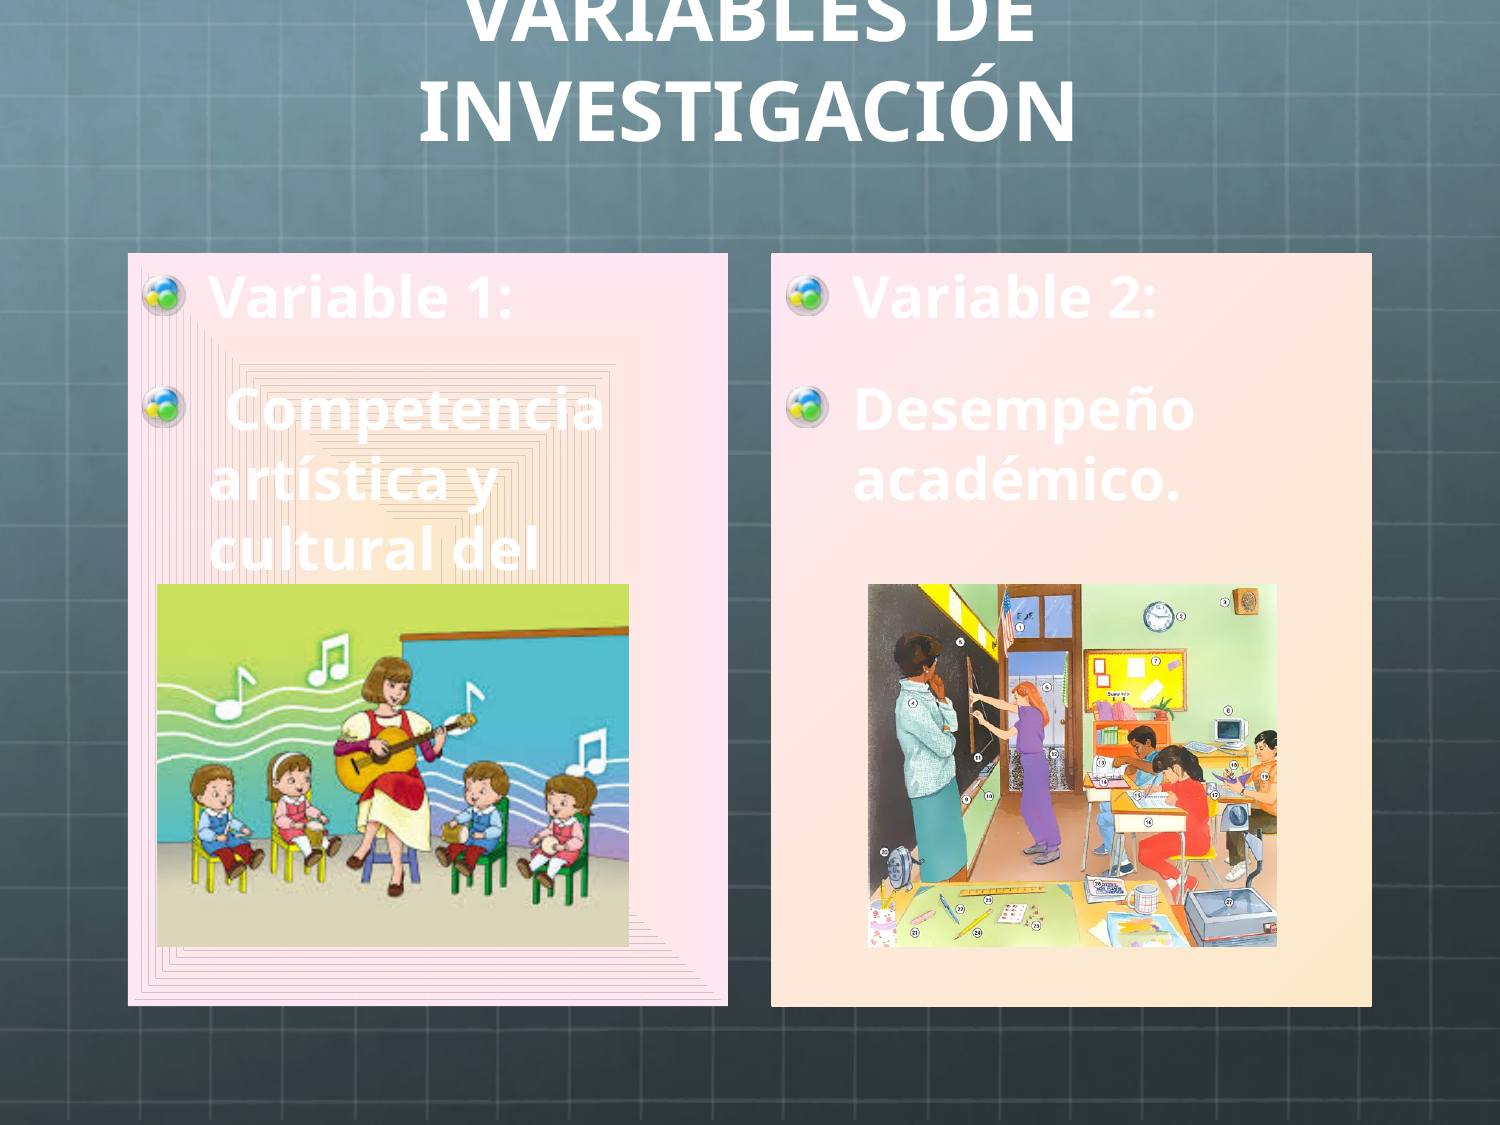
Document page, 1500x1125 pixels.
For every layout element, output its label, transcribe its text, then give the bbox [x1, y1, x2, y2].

list Variable 1: Competencia artística y cultural del docente. [127, 253, 728, 1007]
title VARIABLES DE INVESTIGACIÓN [127, 65, 1372, 191]
list Variable 2: Desempeño académico. [771, 253, 1372, 1007]
picture [0, 0, 1500, 1125]
